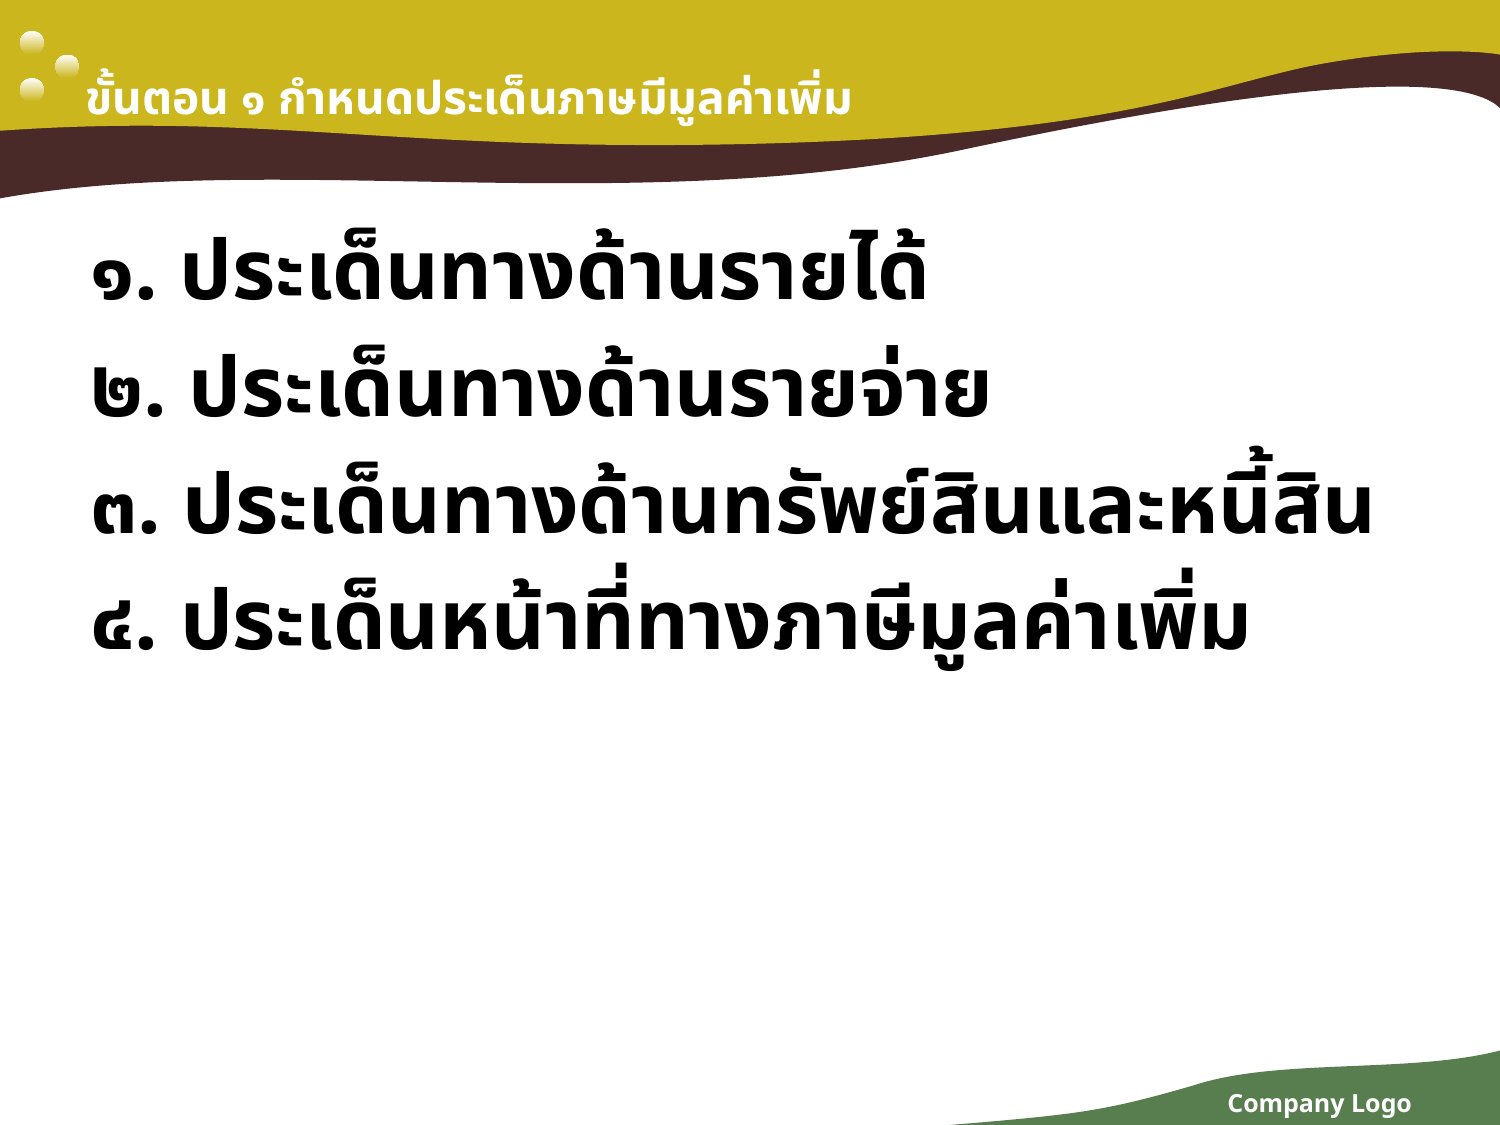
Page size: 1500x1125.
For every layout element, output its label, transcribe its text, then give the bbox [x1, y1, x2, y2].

list ๑. ประเด็นทางด้านรายได้ ๒. ประเด็นทางด้านรายจ่าย ๓. ประเด็นทางด้านทรัพย์สินและหนี้สิน ๔. ประเด็นหน้าที่ทางภาษีมูลค่าเพิ่ม [74, 208, 1426, 1063]
title ขั้นตอน ๑ กำหนดประเด็นภาษมีมูลค่าเพิ่ม [70, 23, 1438, 188]
